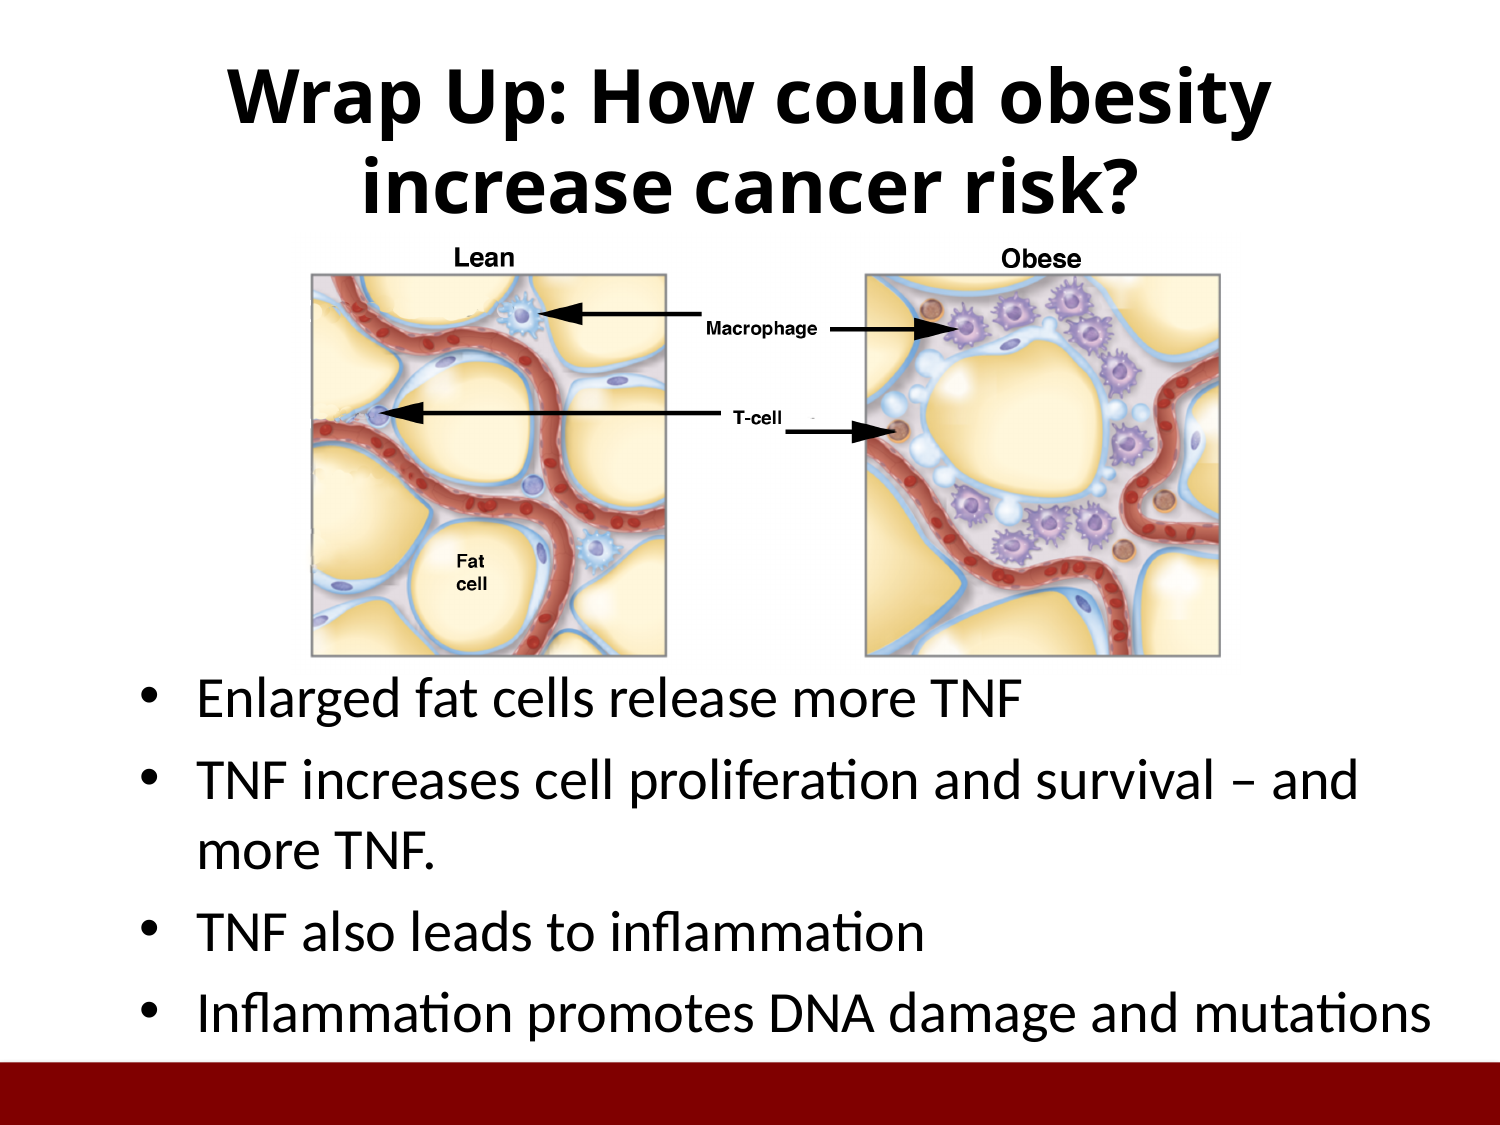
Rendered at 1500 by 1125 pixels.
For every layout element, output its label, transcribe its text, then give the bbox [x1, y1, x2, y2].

list Enlarged fat cells release more TNF TNF increases cell proliferation and survival – and more TNF. TNF also leads to inflammation Inflammation promotes DNA damage and mutations [124, 651, 1475, 938]
picture [290, 232, 1241, 675]
title Wrap Up: How could obesity increase cancer risk? [75, 45, 1425, 233]
